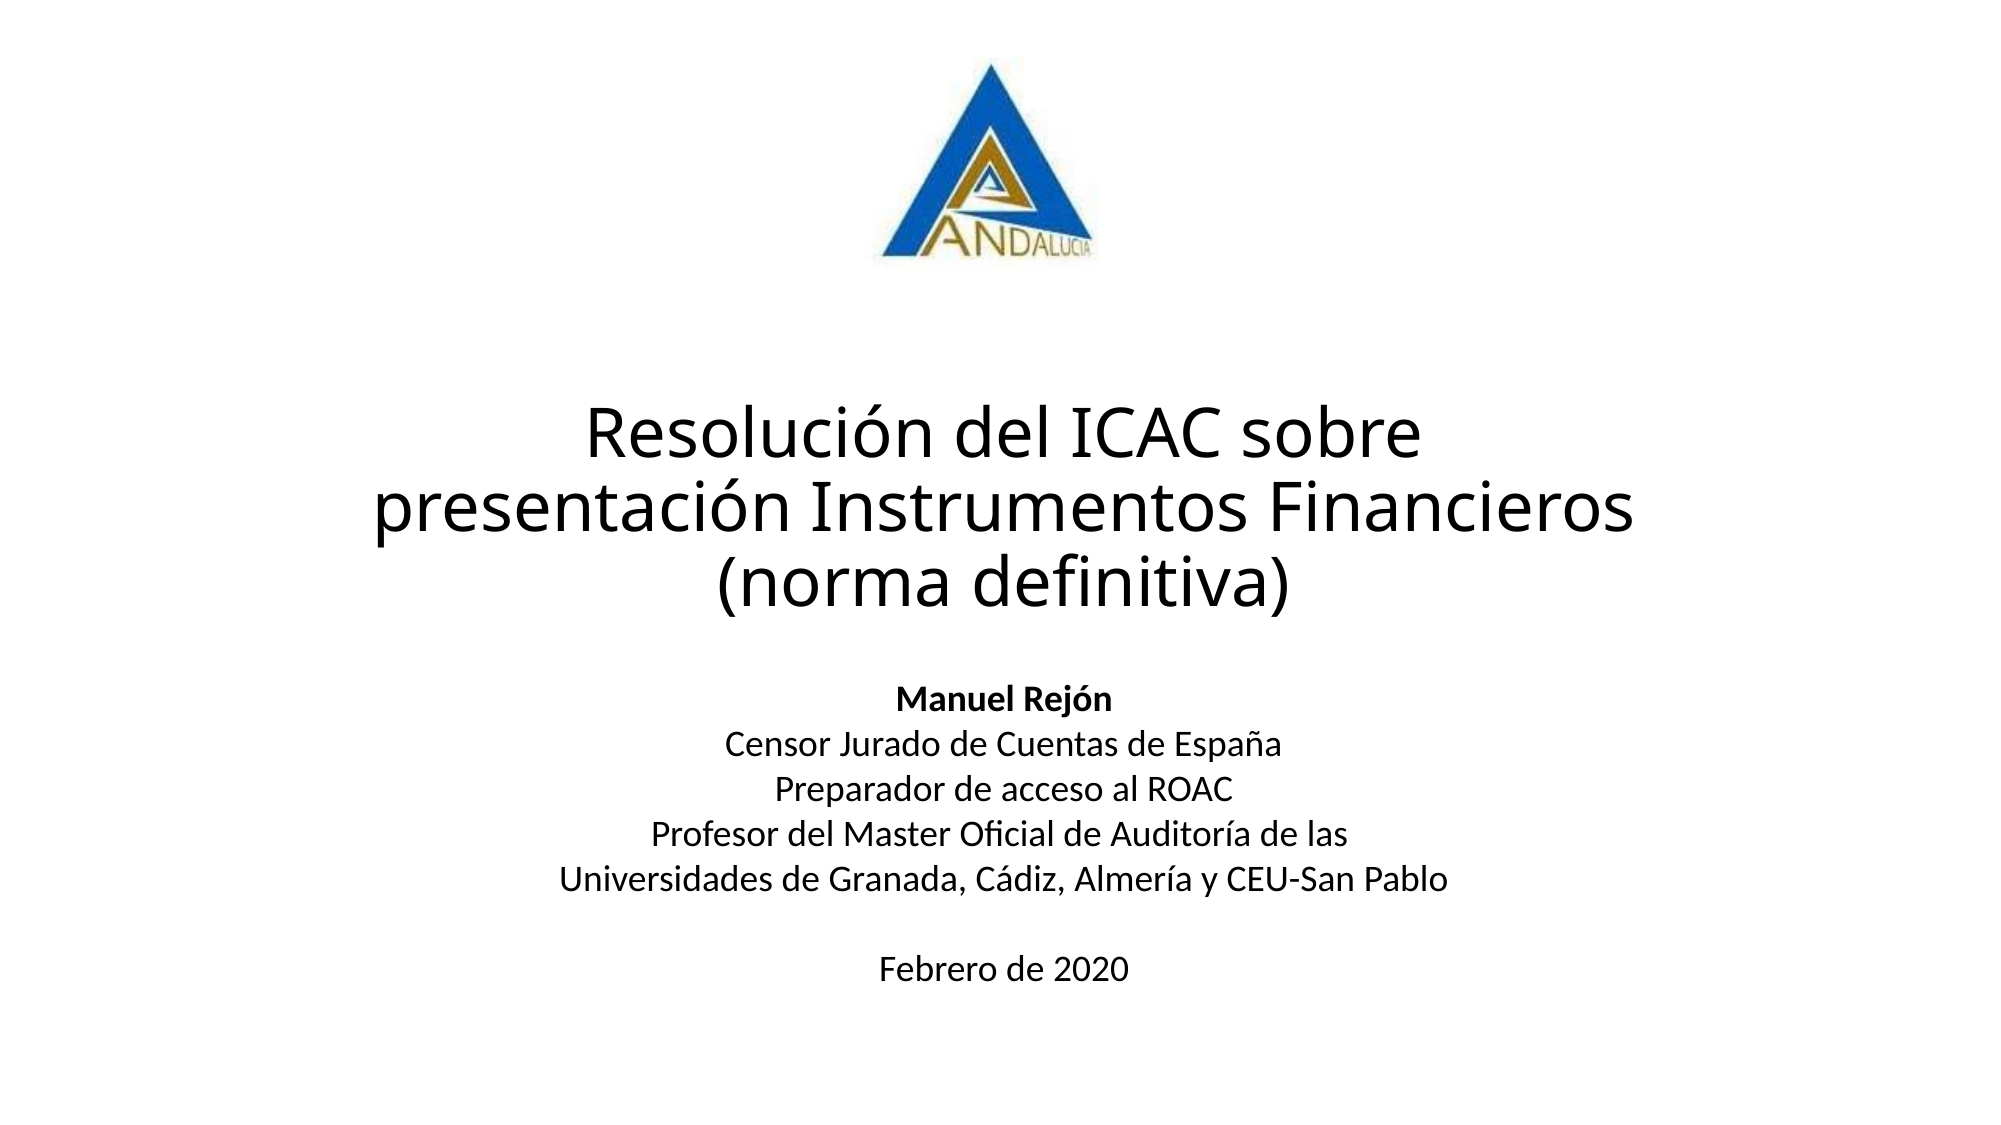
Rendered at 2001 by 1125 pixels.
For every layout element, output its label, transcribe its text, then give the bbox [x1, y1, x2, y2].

picture [848, 33, 1130, 316]
text_box Manuel Rejón Censor Jurado de Cuentas de España Preparador de acceso al ROAC Profesor del Master Oficial de Auditoría de las Universidades de Granada, Cádiz, Almería y CEU-San Pablo Febrero de 2020 [199, 621, 1809, 996]
title Resolución del ICAC sobre presentación Instrumentos Financieros (norma definitiva) [68, 315, 1940, 629]
